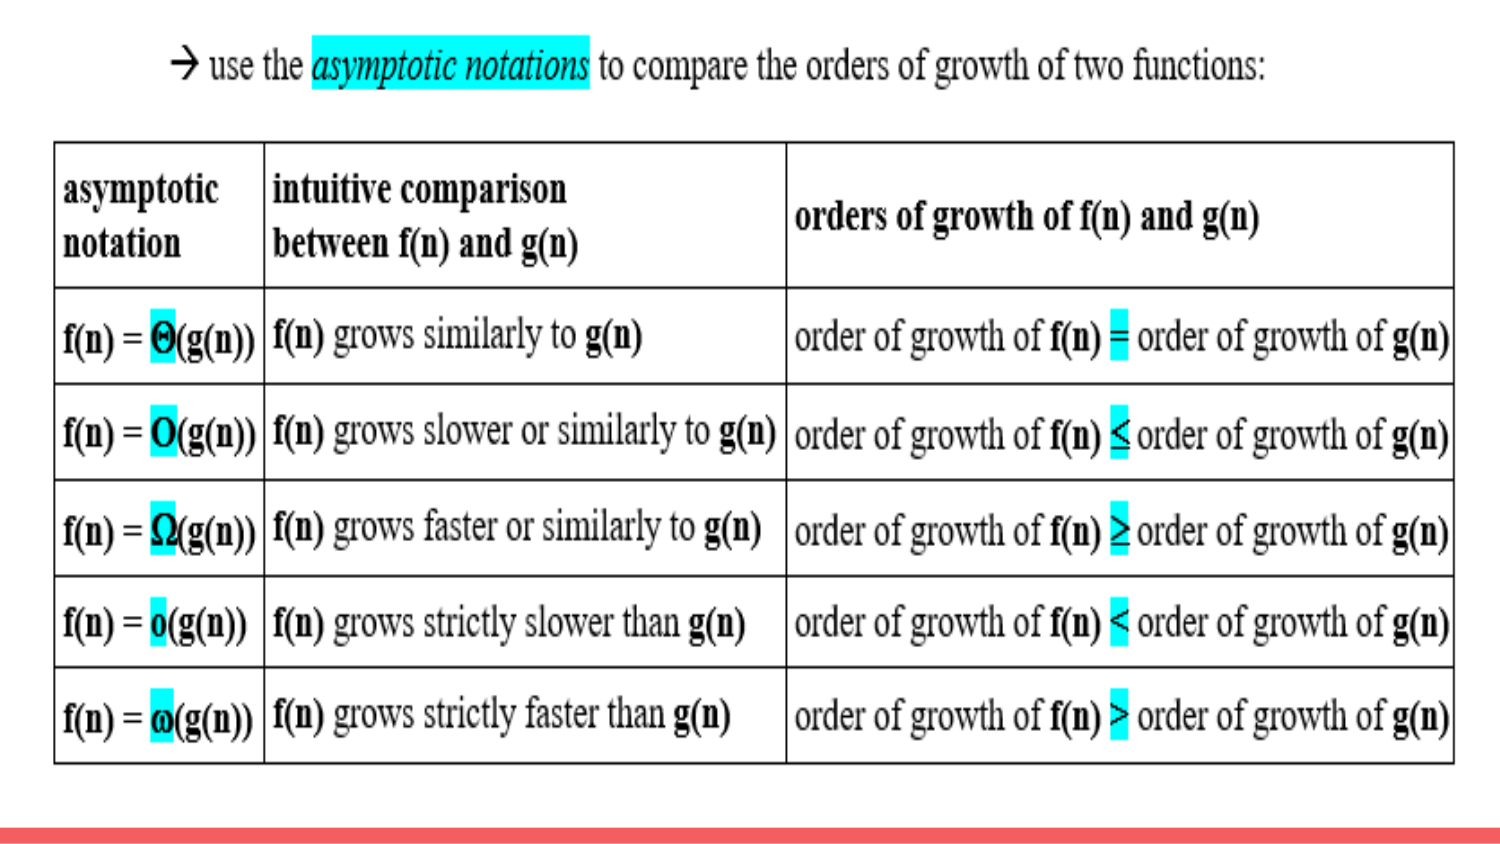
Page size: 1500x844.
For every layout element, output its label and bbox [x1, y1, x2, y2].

picture [51, 31, 1457, 822]
